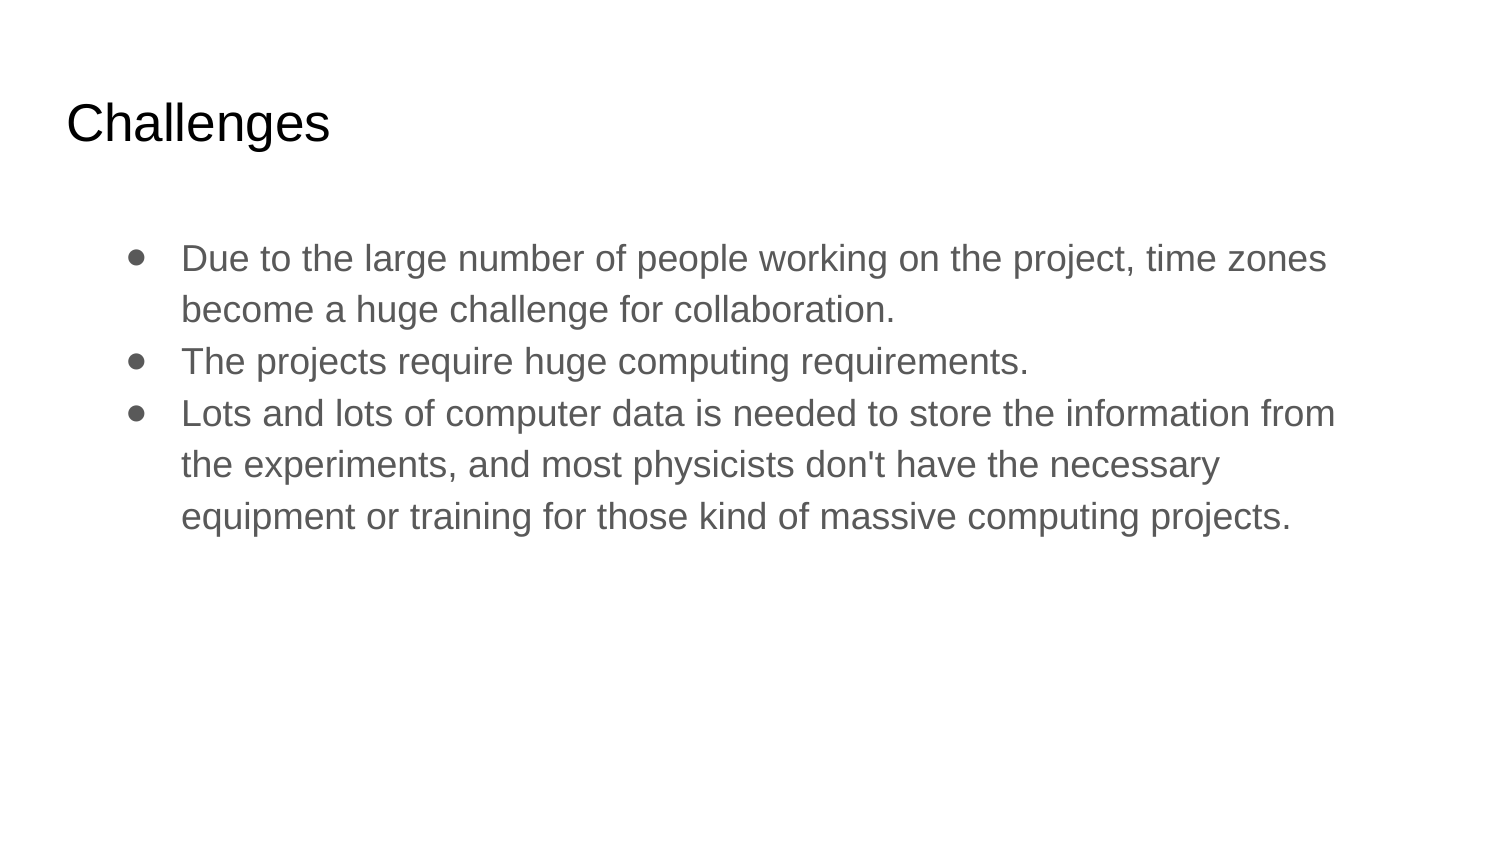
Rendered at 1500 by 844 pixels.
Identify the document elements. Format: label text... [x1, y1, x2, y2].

title Challenges [51, 72, 1449, 167]
list Due to the large number of people working on the project, time zones become a huge challenge for collaboration. The projects require huge computing requirements. Lots and lots of computer data is needed to store the information from the experiments, and most physicists don't have the necessary equipment or training for those kind of massive computing projects. [91, 211, 1409, 773]
